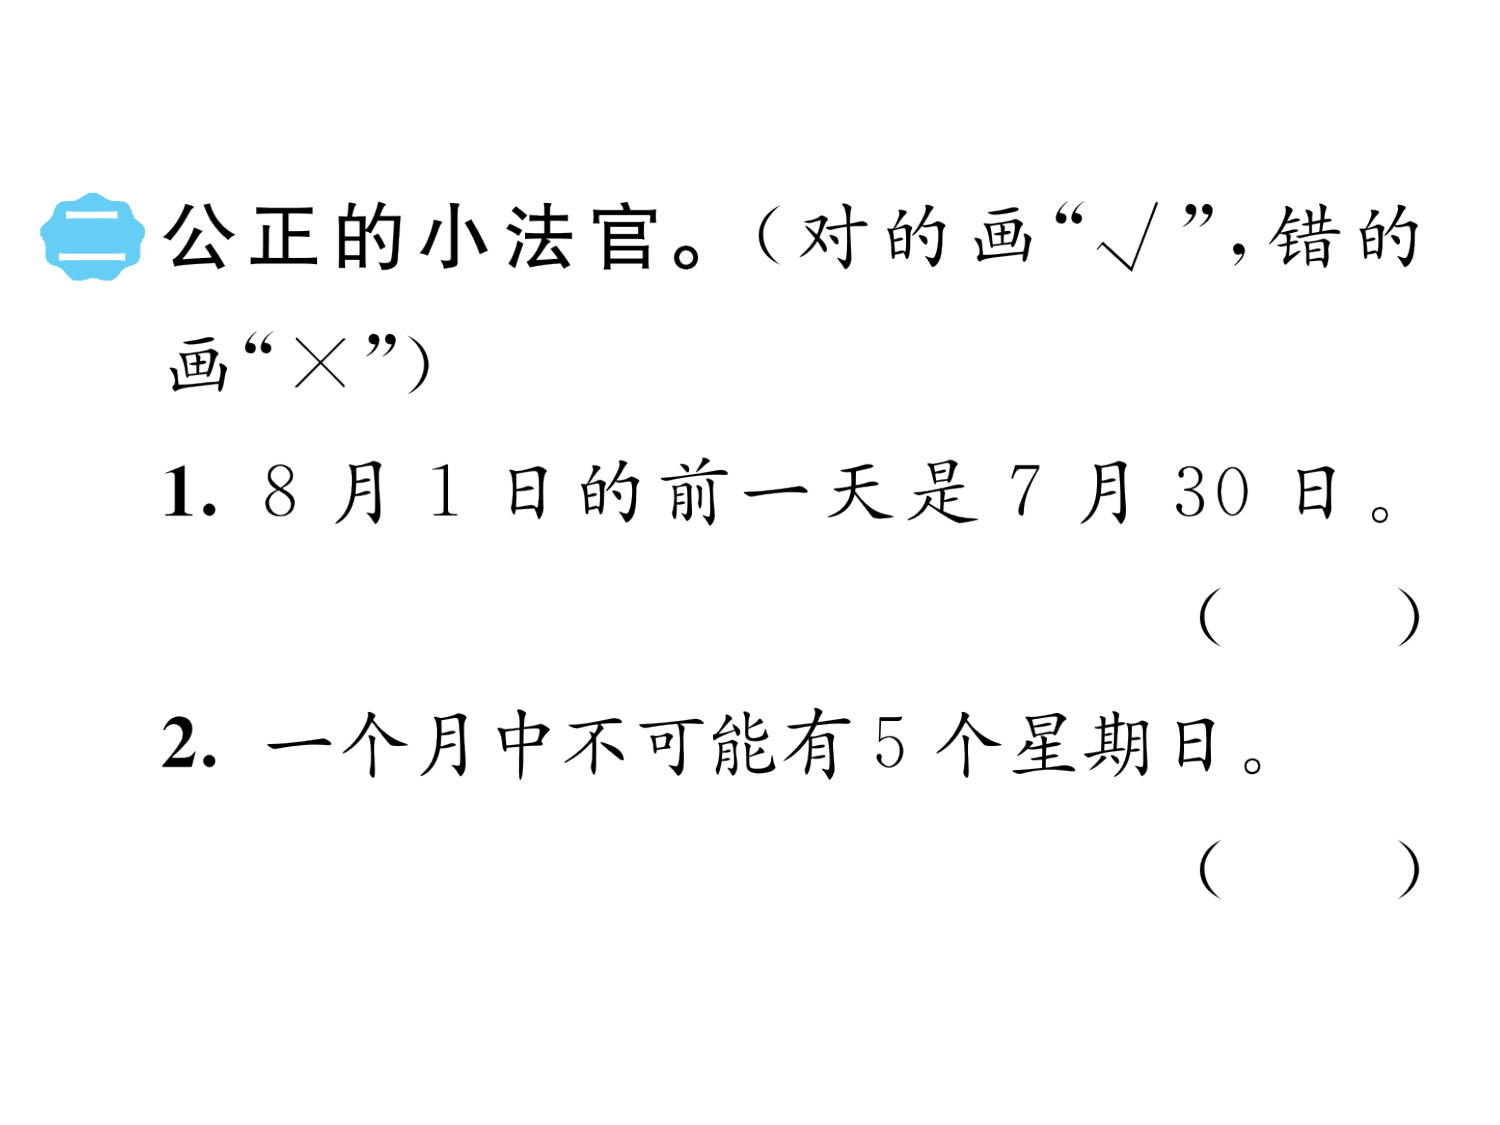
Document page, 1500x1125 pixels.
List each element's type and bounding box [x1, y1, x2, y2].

picture [35, 177, 1453, 935]
